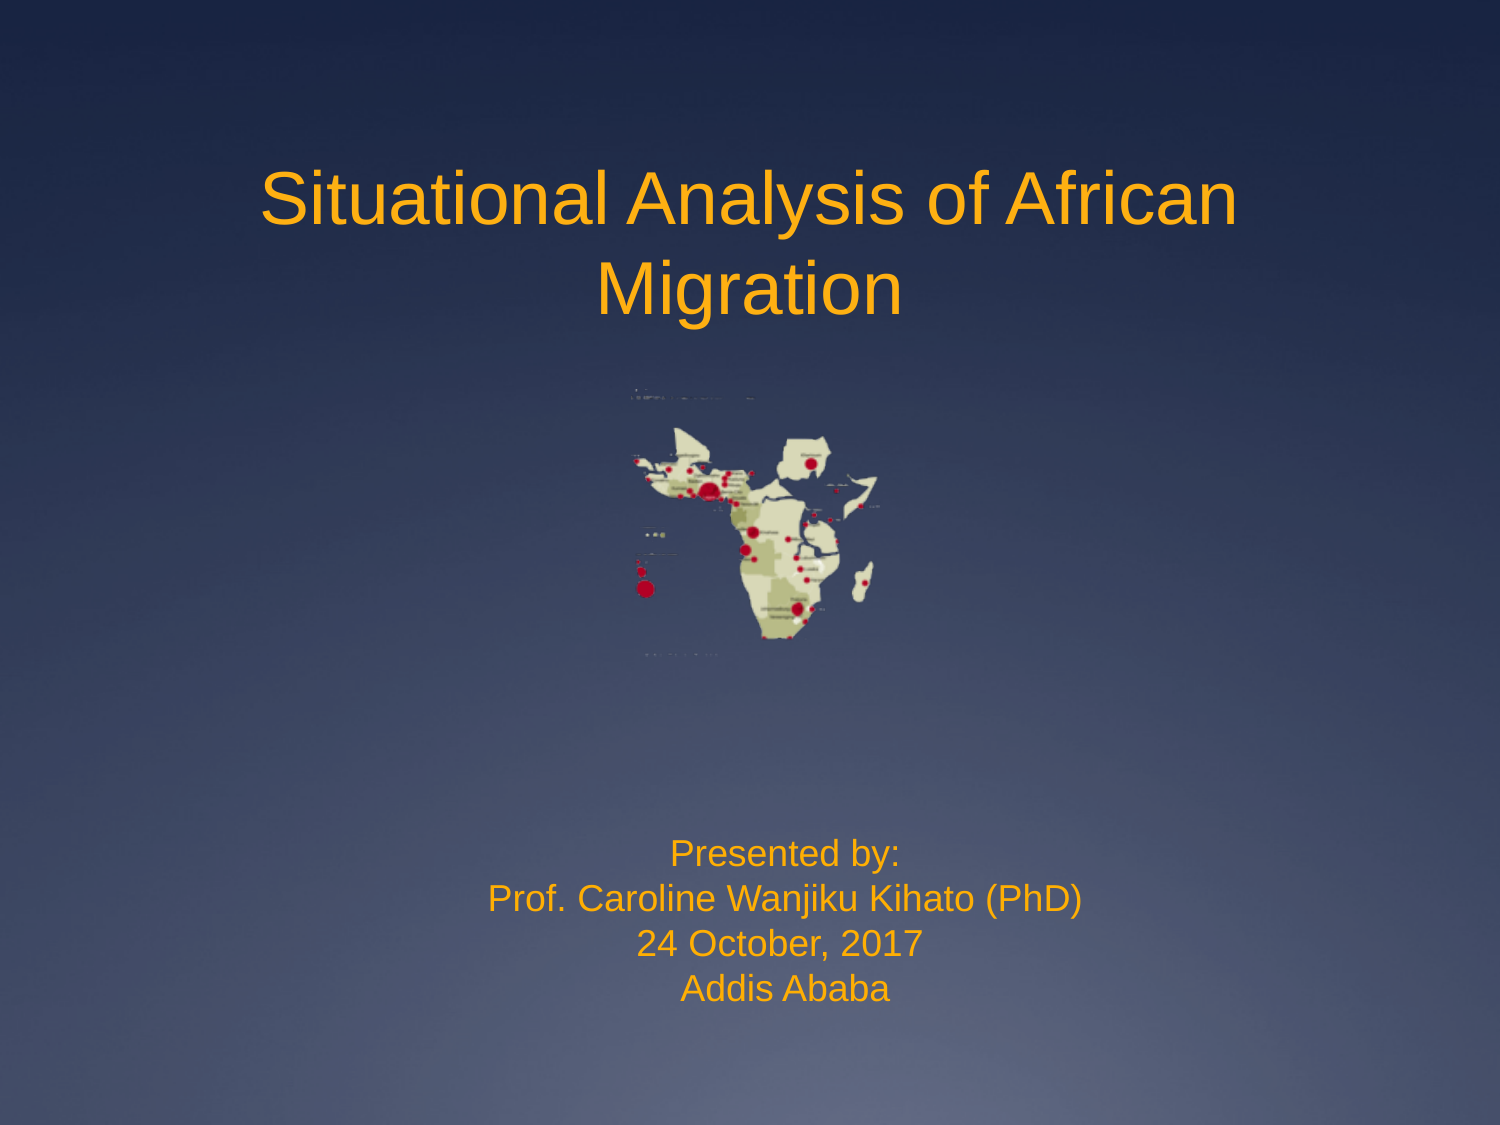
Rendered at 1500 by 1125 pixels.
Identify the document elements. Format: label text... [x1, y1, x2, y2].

text_box Presented by: Prof. Caroline Wanjiku Kihato (PhD) 24 October, 2017 Addis Ababa [312, 823, 1258, 1015]
picture [630, 388, 881, 658]
text_box Situational Analysis of African Migration [147, 149, 1353, 330]
